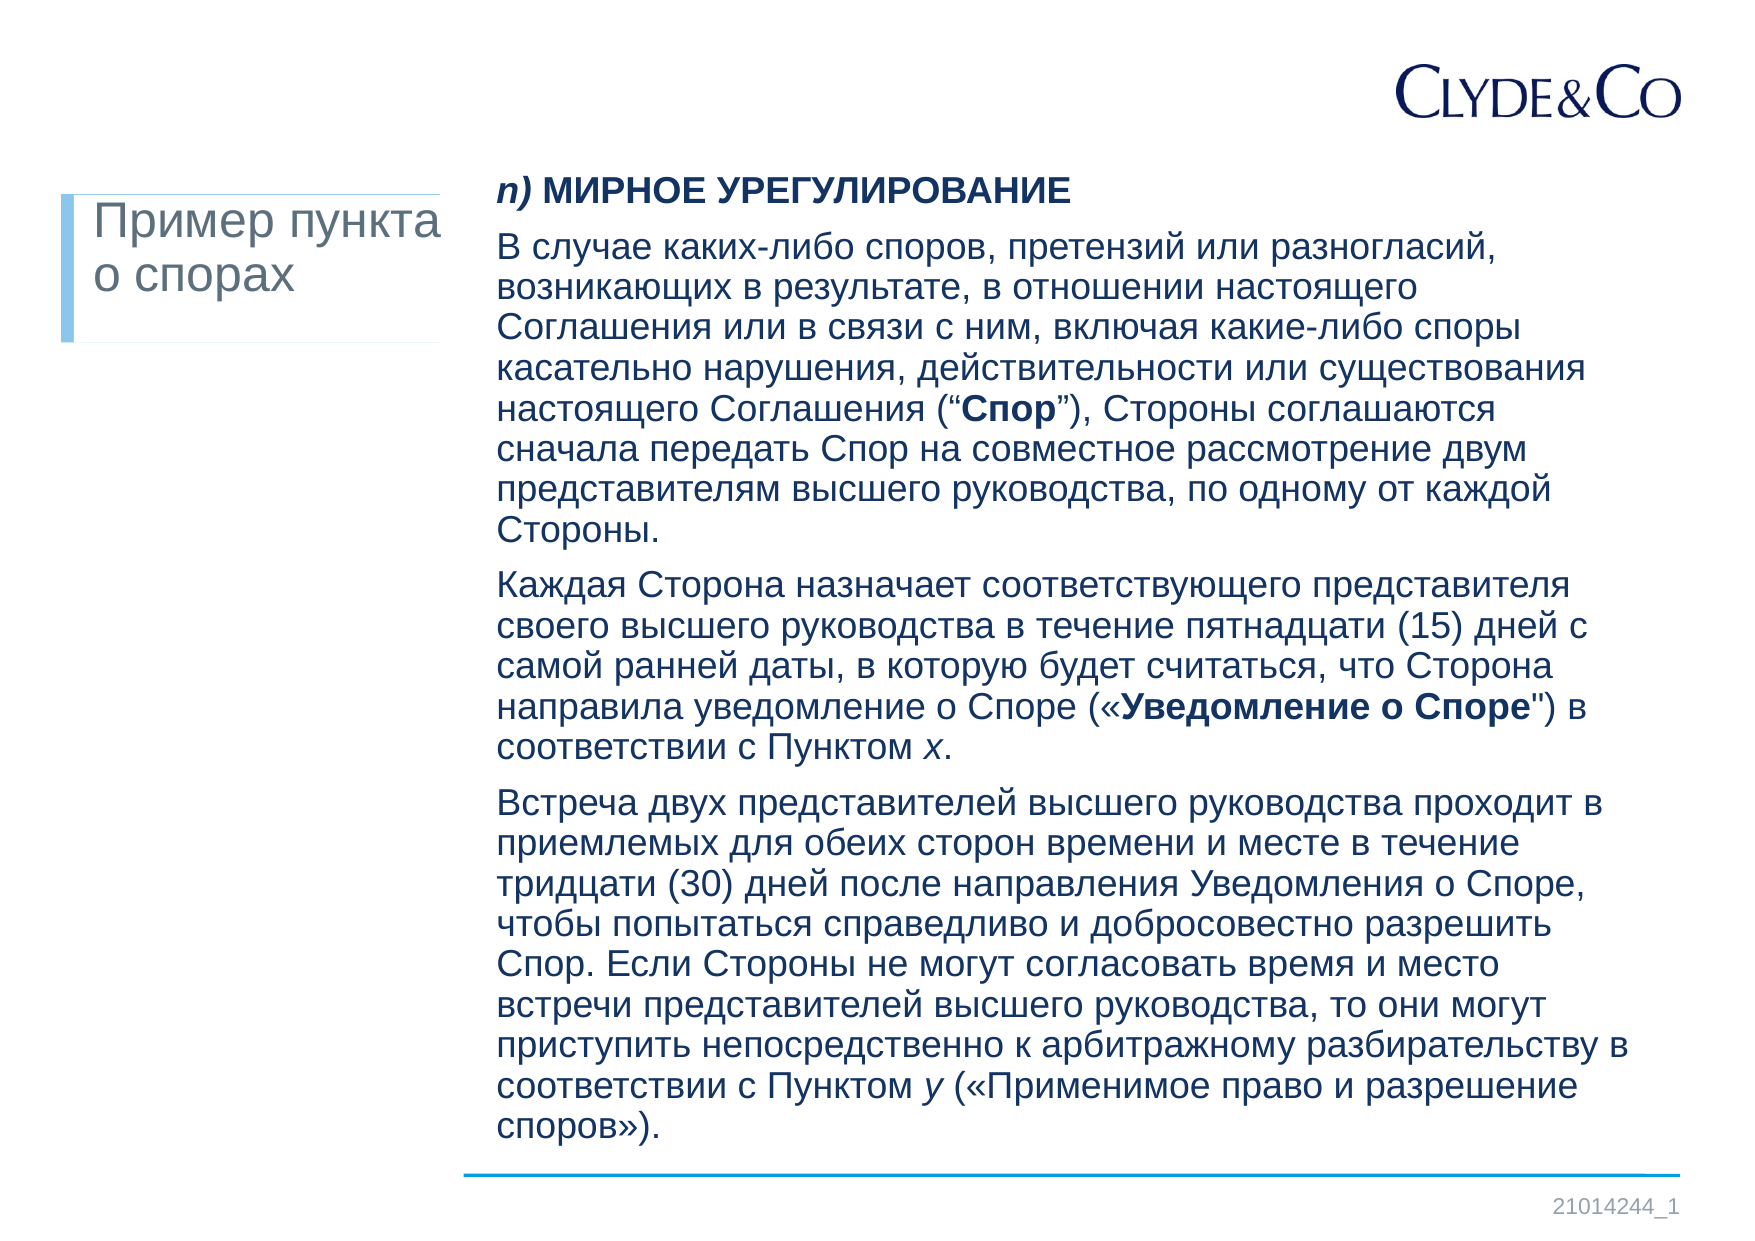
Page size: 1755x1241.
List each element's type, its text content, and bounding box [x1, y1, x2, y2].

picture [1396, 64, 1681, 118]
list n) МИРНОЕ УРЕГУЛИРОВАНИЕ В случае каких-либо споров, претензий или разногласий, возникающих в результате, в отношении настоящего Соглашения или в связи с ним, включая какие-либо споры касательно нарушения, действительности или существования настоящего Соглашения (“Спор”), Стороны соглашаются сначала передать Спор на совместное рассмотрение двум представителям высшего руководства, по одному от каждой Стороны. Каждая Сторона назначает соответствующего представителя своего высшего руководства в течение пятнадцати (15) дней с самой ранней даты, в которую будет считаться, что Сторона направила уведомление о Споре («Уведомление о Споре") в соответствии с Пунктом x. Встреча двух представителей высшего руководства проходит в приемлемых для обеих сторон времени и месте в течение тридцати (30) дней после направления Уведомления о Споре, чтобы попытаться справедливо и добросовестно разрешить Спор. Если Стороны не могут согласовать время и место встречи представителей высшего руководства, то они могут приступить непосредственно к арбитражному разбирательству в соответствии с Пунктом y («Применимое право и разрешение споров»). [451, 171, 1640, 1117]
title Пример пункта о спорах [73, 194, 451, 343]
footer 21014244_1 [463, 1191, 1681, 1220]
